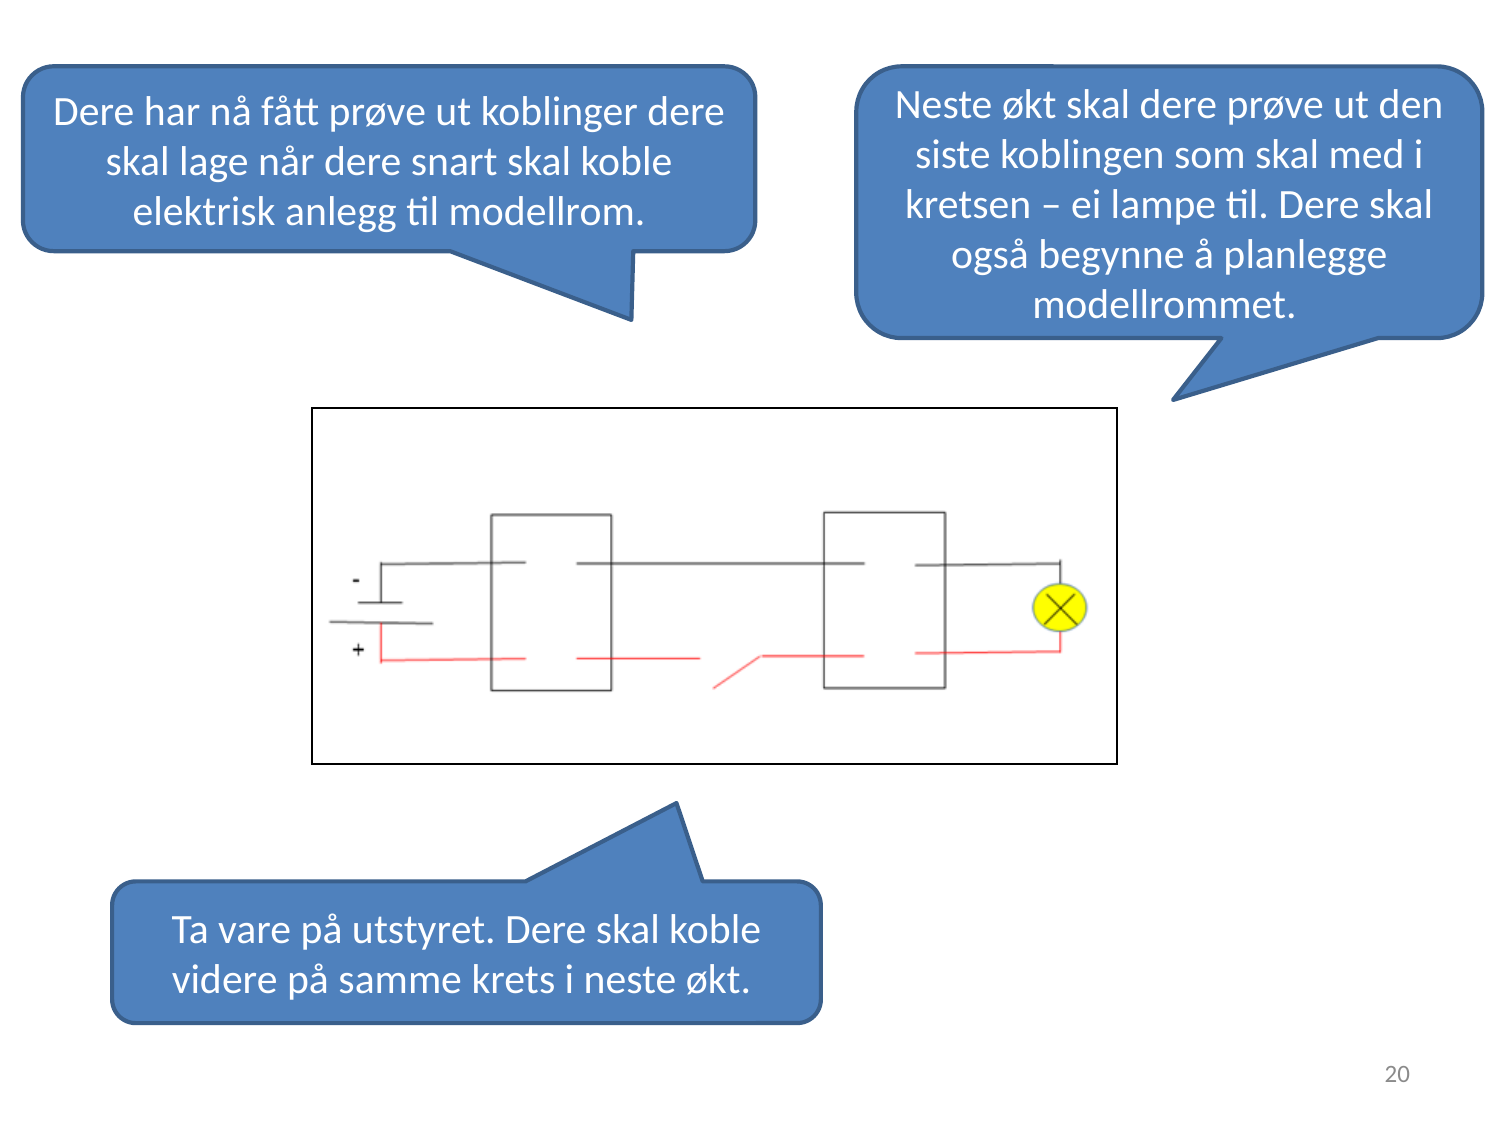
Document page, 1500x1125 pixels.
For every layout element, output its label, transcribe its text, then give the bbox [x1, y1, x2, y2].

text_box Ta vare på utstyret. Dere skal koble videre på samme krets i neste økt. [110, 801, 823, 1026]
picture [312, 408, 1117, 764]
text_box Dere har nå fått prøve ut koblinger dere skal lage når dere snart skal koble elektrisk anlegg til modellrom. [20, 64, 758, 322]
text_box Neste økt skal dere prøve ut den siste koblingen som skal med i kretsen – ei lampe til. Dere skal også begynne å planlegge modellrommet. [854, 64, 1485, 402]
slide_number 20 [1074, 1042, 1425, 1103]
